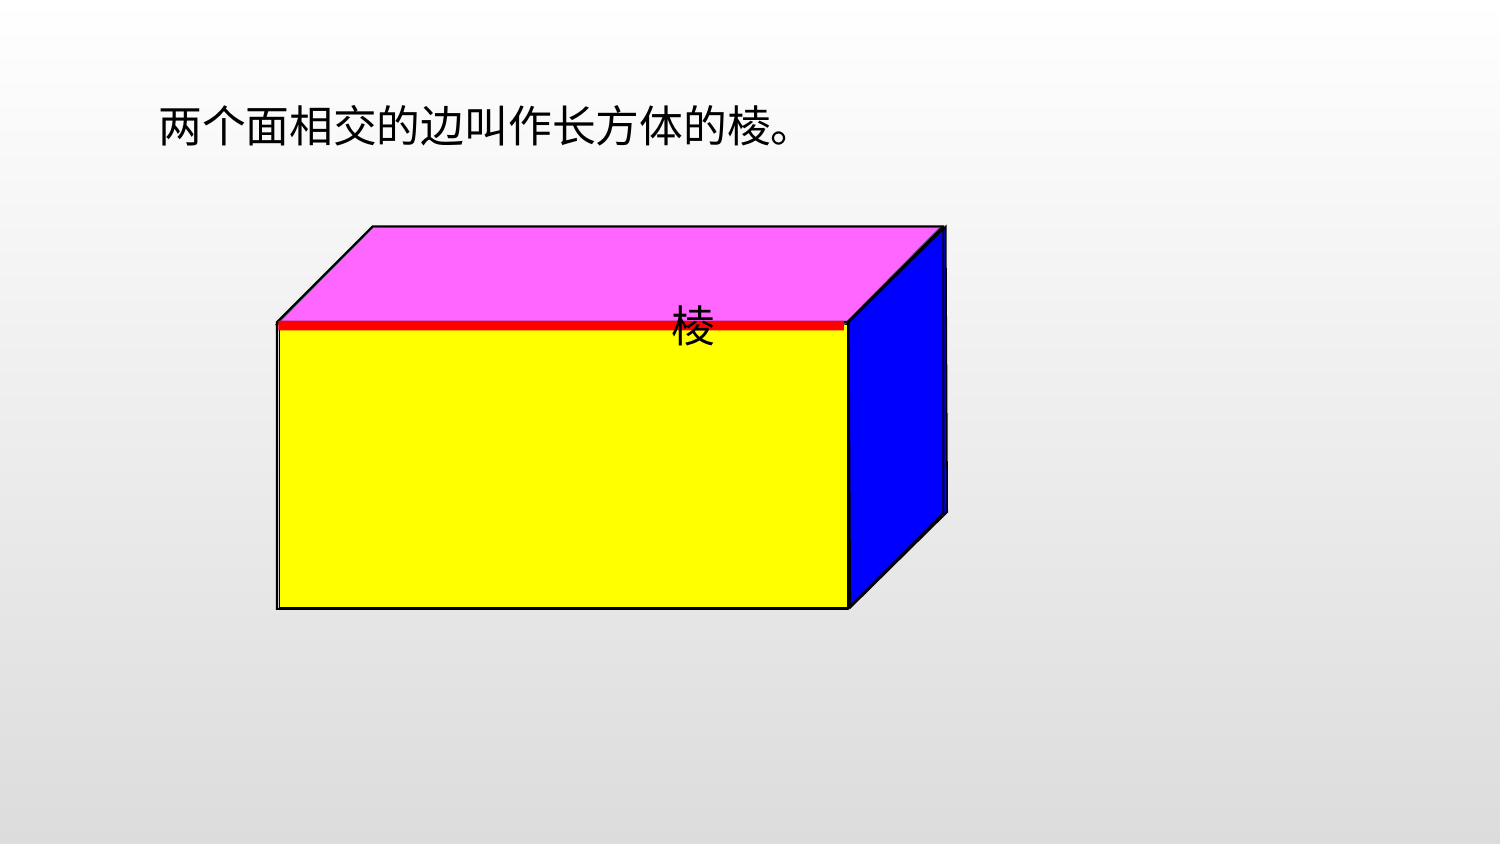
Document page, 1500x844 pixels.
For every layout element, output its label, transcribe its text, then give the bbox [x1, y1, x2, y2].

text_box 棱 [660, 292, 727, 357]
text_box [277, 226, 944, 609]
text_box [277, 227, 942, 322]
text_box 两个面相交的边叫作长方体的棱。 [147, 93, 827, 157]
text_box [850, 226, 948, 608]
